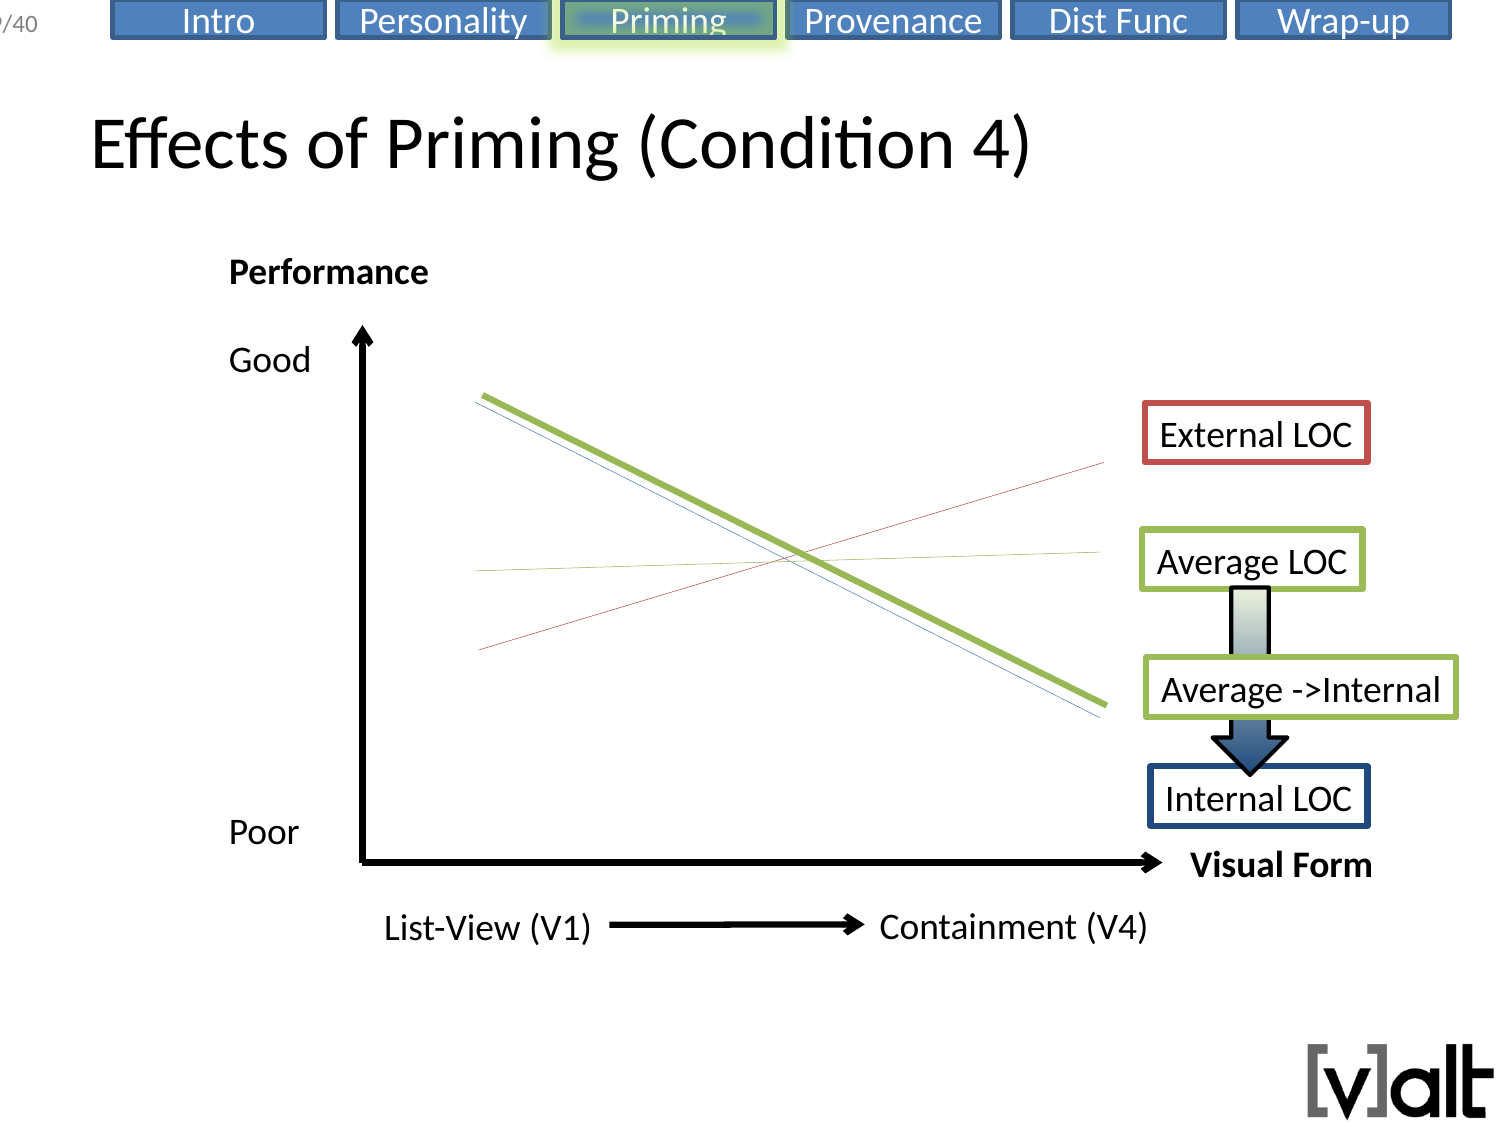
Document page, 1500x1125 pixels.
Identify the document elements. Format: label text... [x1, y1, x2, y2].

text_box List-View (V1) [369, 895, 607, 956]
text_box Visual Form [1175, 832, 1389, 892]
text_box Average ->Internal [1373, 657, 1457, 718]
text_box [560, 0, 777, 40]
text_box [1112, 402, 1370, 651]
text_box Good [214, 327, 327, 387]
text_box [482, 394, 1108, 706]
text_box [474, 654, 1369, 828]
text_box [1112, 529, 1365, 591]
text_box Containment (V4) [864, 894, 1172, 955]
title Effects of Priming (Condition 4) [75, 45, 1425, 233]
text_box Poor [213, 799, 315, 860]
text_box Performance [214, 239, 445, 300]
picture [1299, 1034, 1500, 1125]
